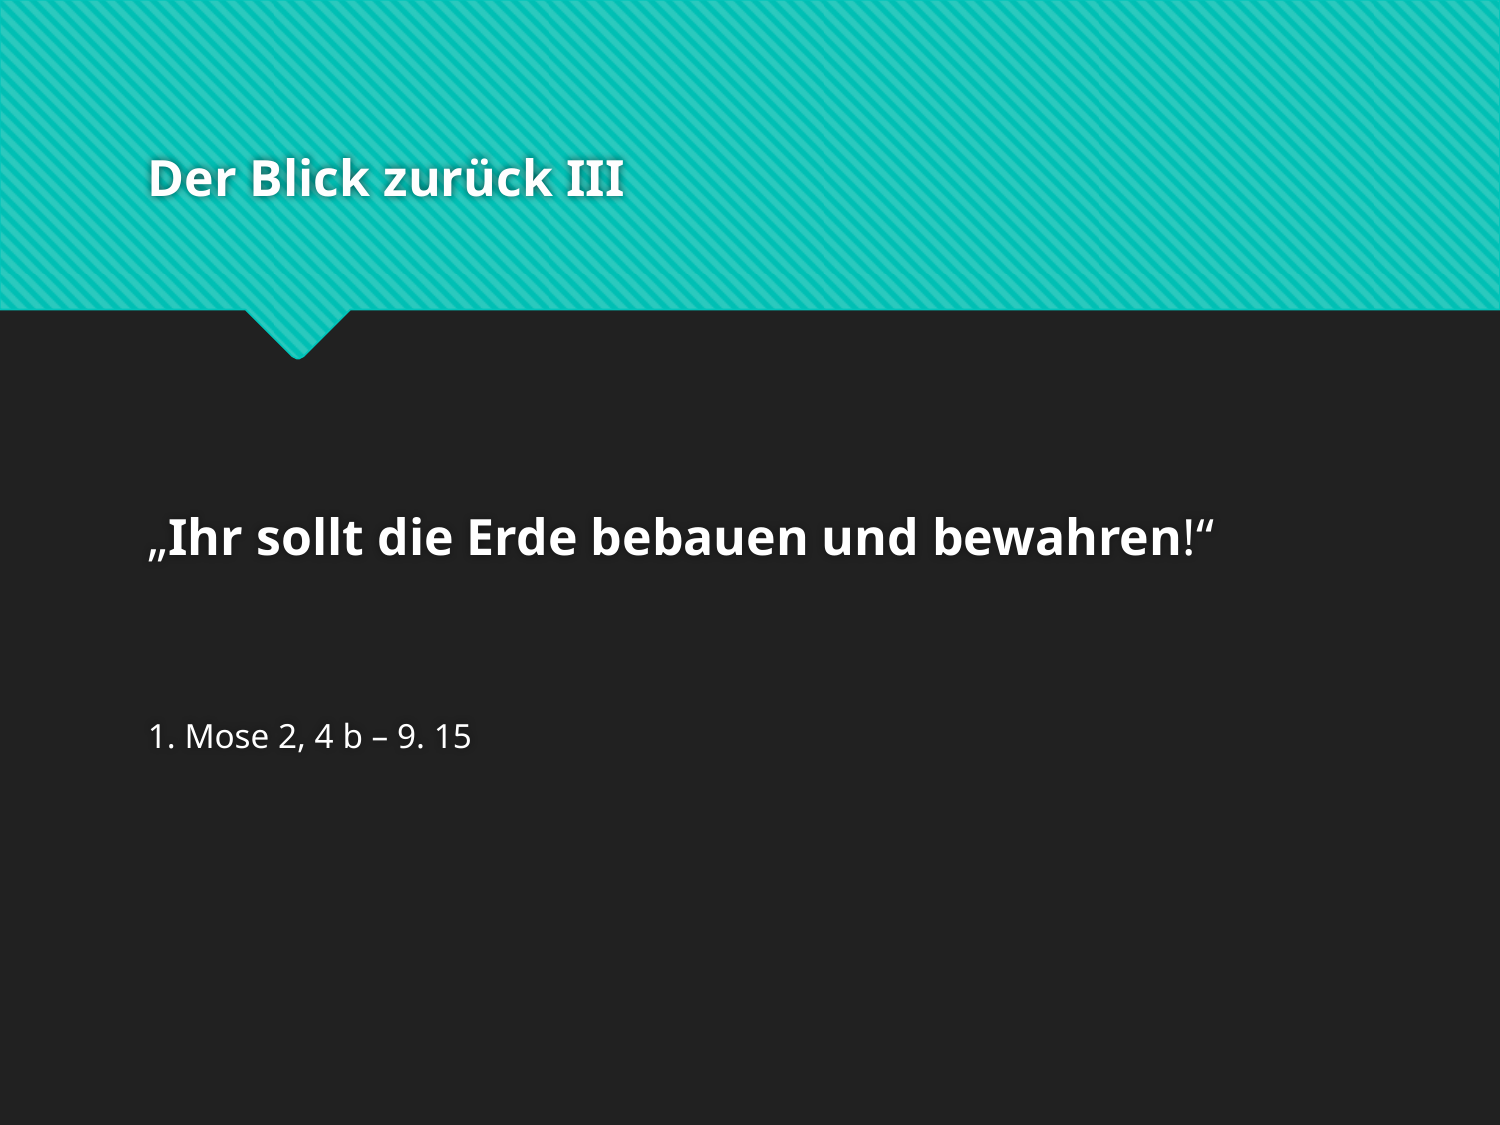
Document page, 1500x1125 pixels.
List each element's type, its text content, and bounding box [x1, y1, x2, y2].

list „Ihr sollt die Erde bebauen und bewahren!“ 1. Mose 2, 4 b – 9. 15 [132, 364, 1368, 962]
title Der Blick zurück III [132, 54, 1368, 214]
